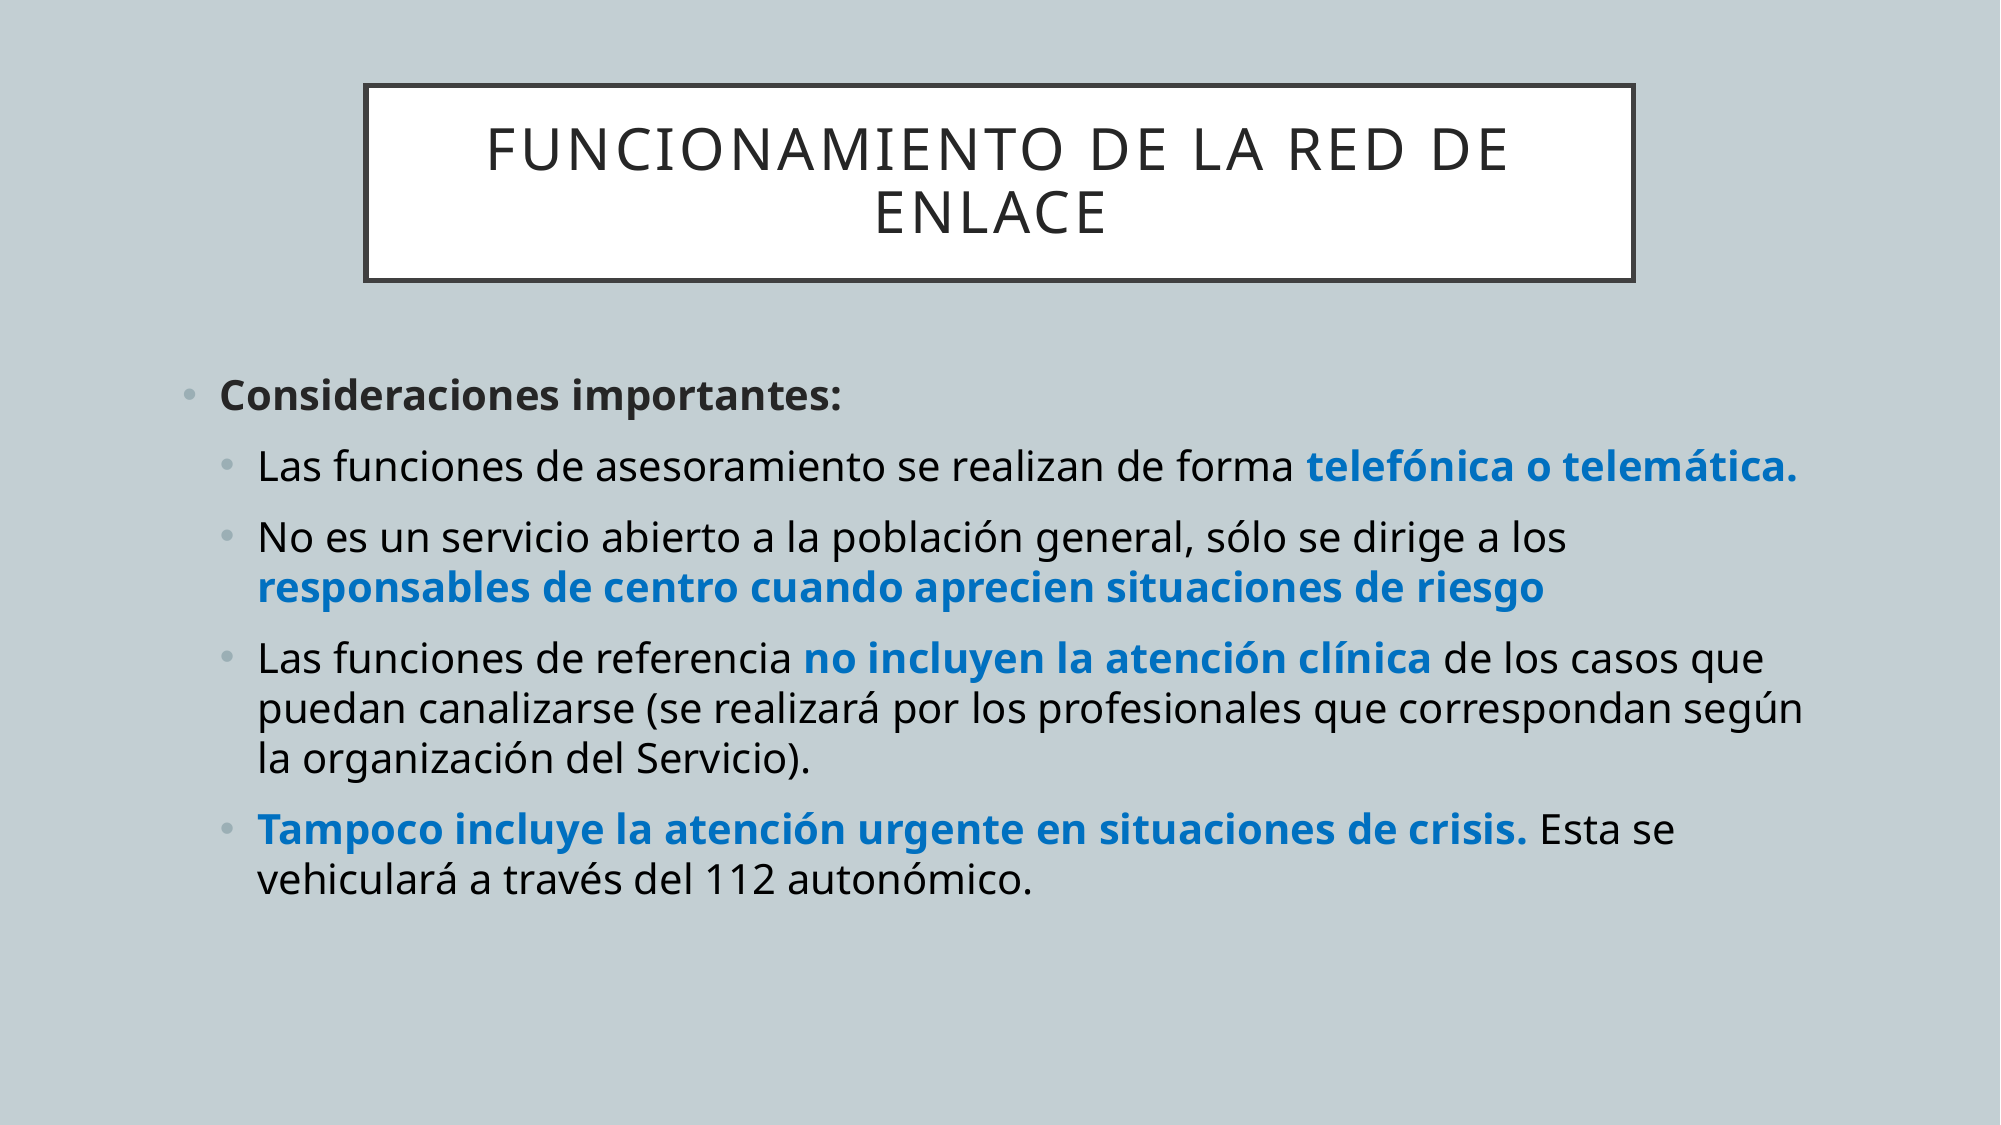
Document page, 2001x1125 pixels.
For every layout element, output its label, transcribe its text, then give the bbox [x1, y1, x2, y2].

list Consideraciones importantes: Las funciones de asesoramiento se realizan de forma telefónica o telemática. No es un servicio abierto a la población general, sólo se dirige a los responsables de centro cuando aprecien situaciones de riesgo Las funciones de referencia no incluyen la atención clínica de los casos que puedan canalizarse (se realizará por los profesionales que correspondan según la organización del Servicio). Tampoco incluye la atención urgente en situaciones de crisis. Esta se vehiculará a través del 112 autonómico. [167, 361, 1854, 942]
title FUNCIONAMIENTO DE LA RED DE ENLACE [363, 83, 1636, 283]
